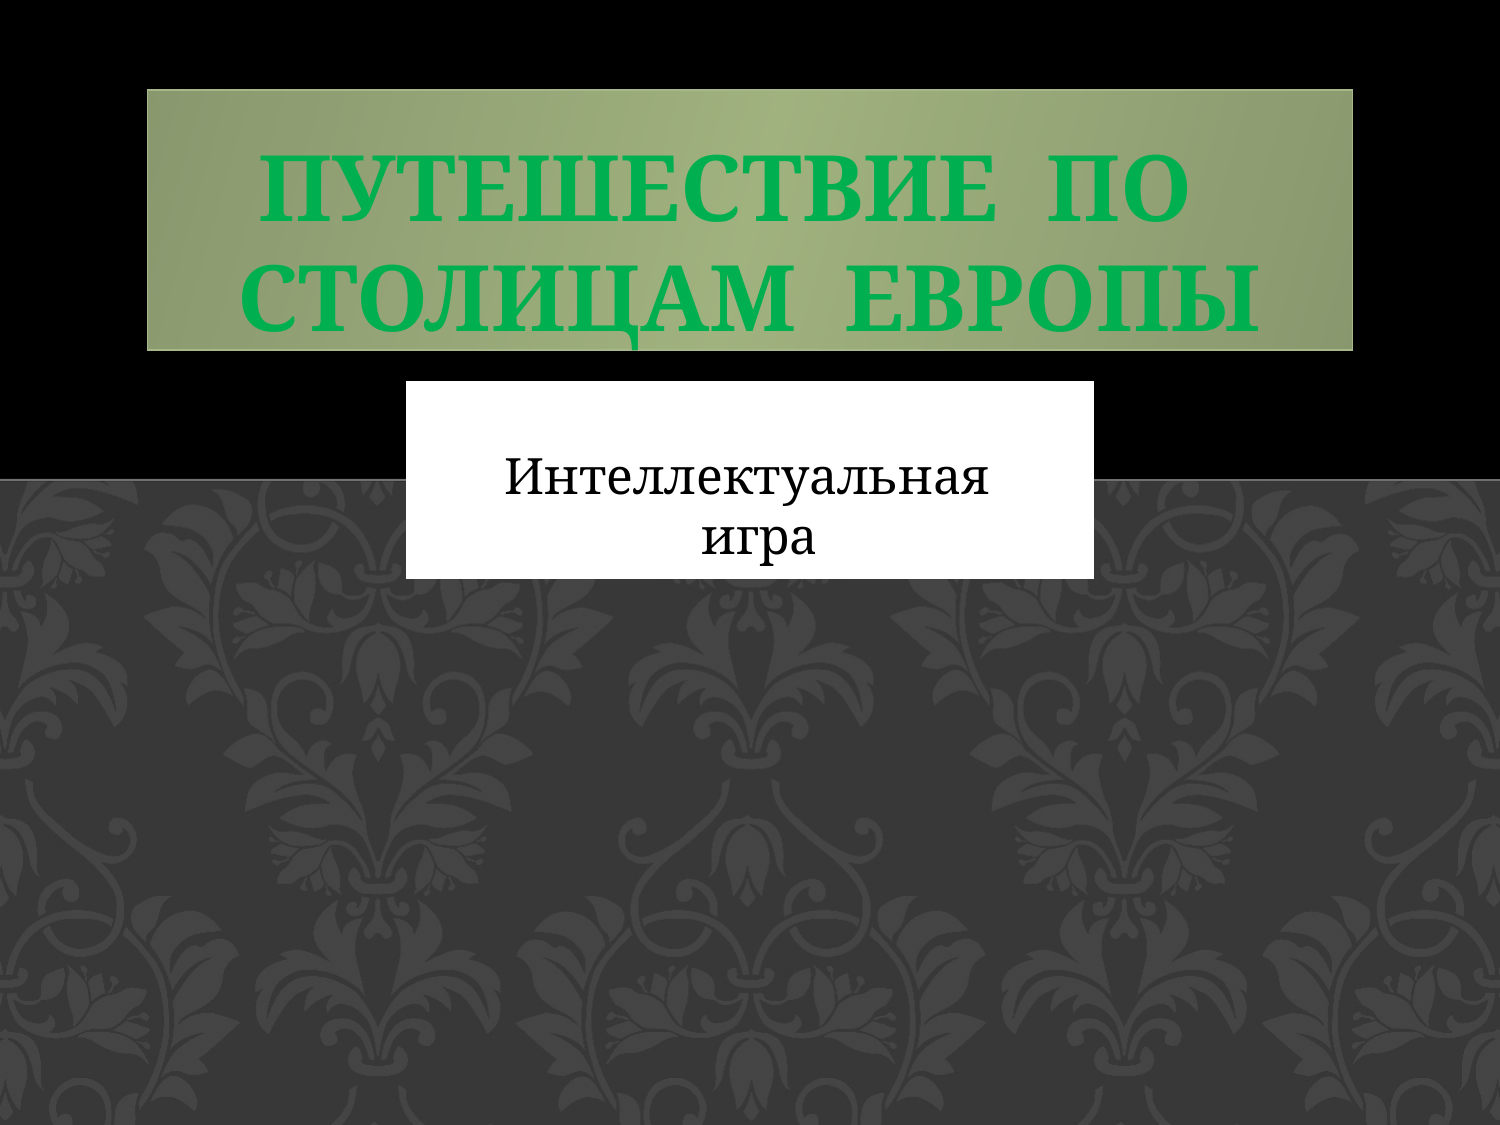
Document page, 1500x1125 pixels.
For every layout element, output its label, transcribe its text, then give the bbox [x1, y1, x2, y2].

title Путешествие по столицам Европы [147, 89, 1353, 351]
subtitle Интеллектуальная игра [431, 444, 1090, 515]
